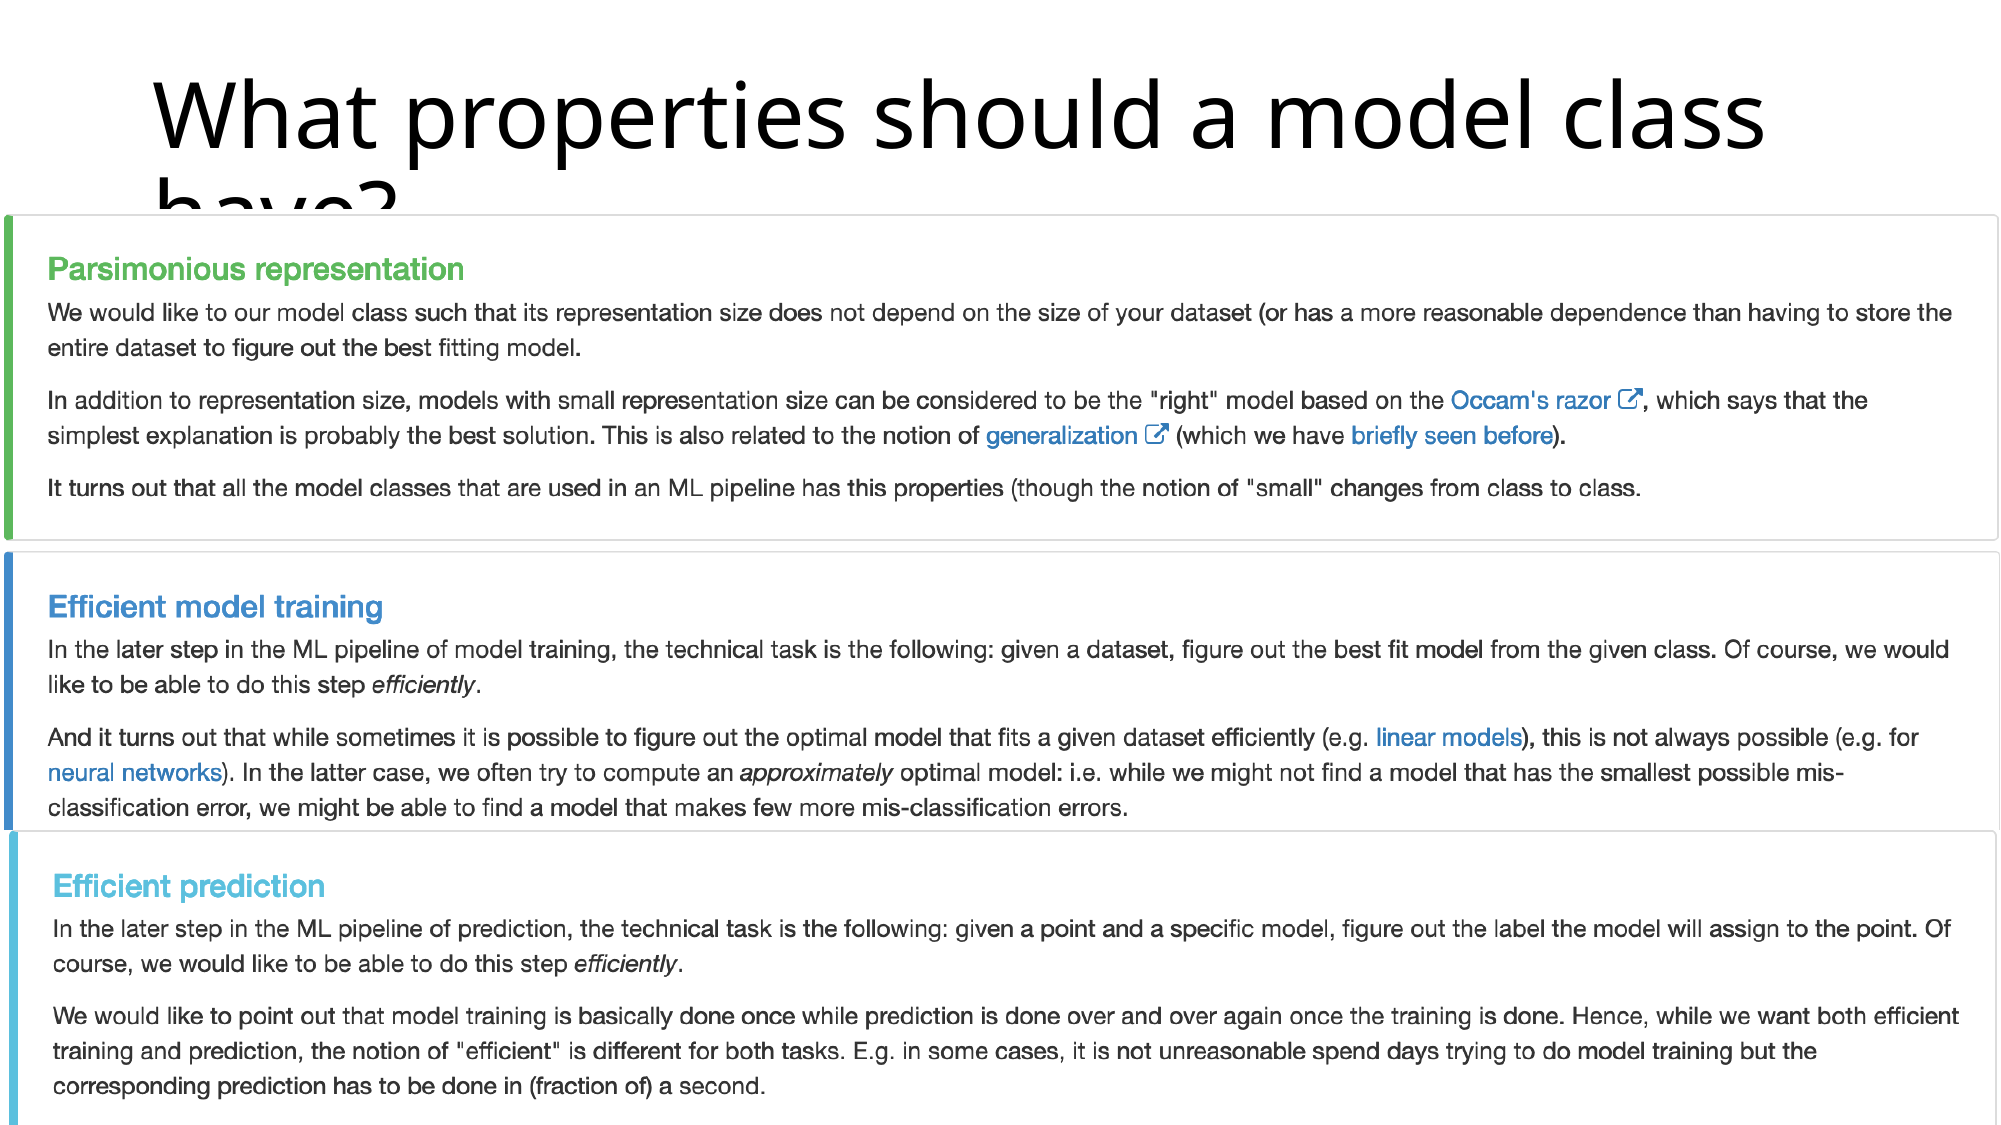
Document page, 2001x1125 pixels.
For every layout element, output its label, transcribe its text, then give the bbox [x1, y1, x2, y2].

title What properties should a model class have? [137, 59, 1863, 209]
picture [0, 209, 2000, 1125]
